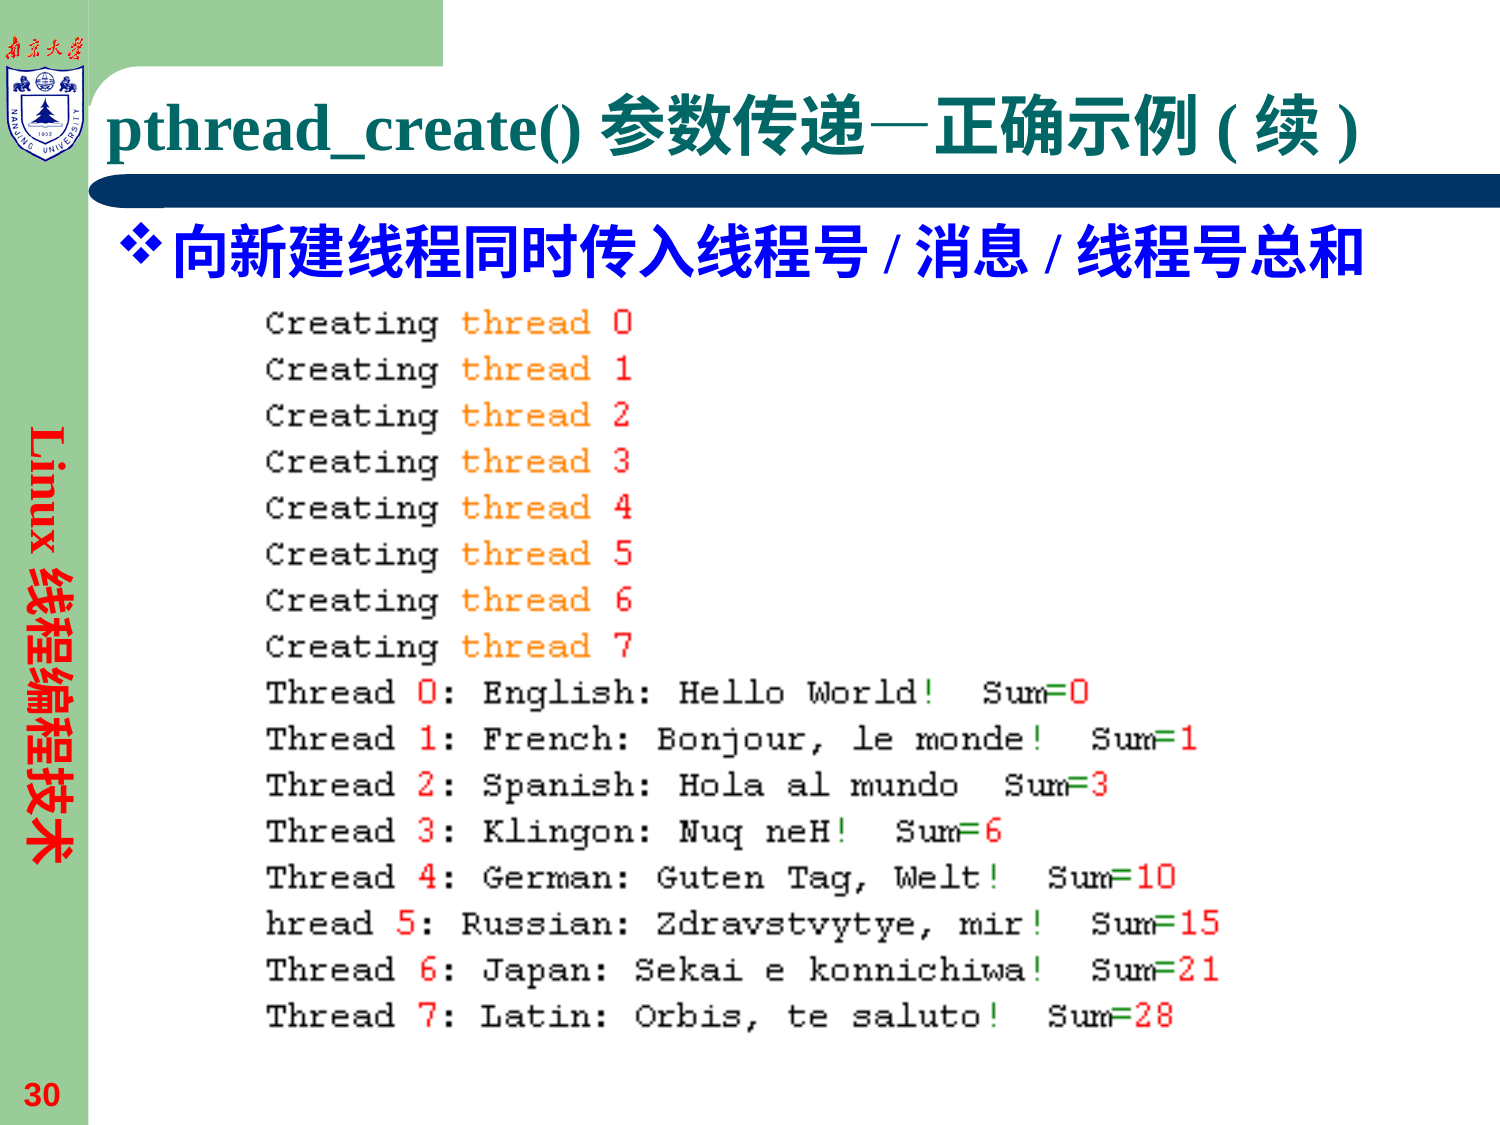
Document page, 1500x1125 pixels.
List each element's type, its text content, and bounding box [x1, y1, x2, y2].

slide_number 30 [0, 1065, 91, 1122]
text_box Linux线程编程技术 [5, 328, 88, 965]
picture [265, 302, 1235, 1044]
list 向新建线程同时传入线程号/消息/线程号总和 [100, 207, 1500, 1103]
title pthread_create()参数传递—正确示例(续) [91, 66, 1463, 173]
picture [4, 30, 87, 163]
